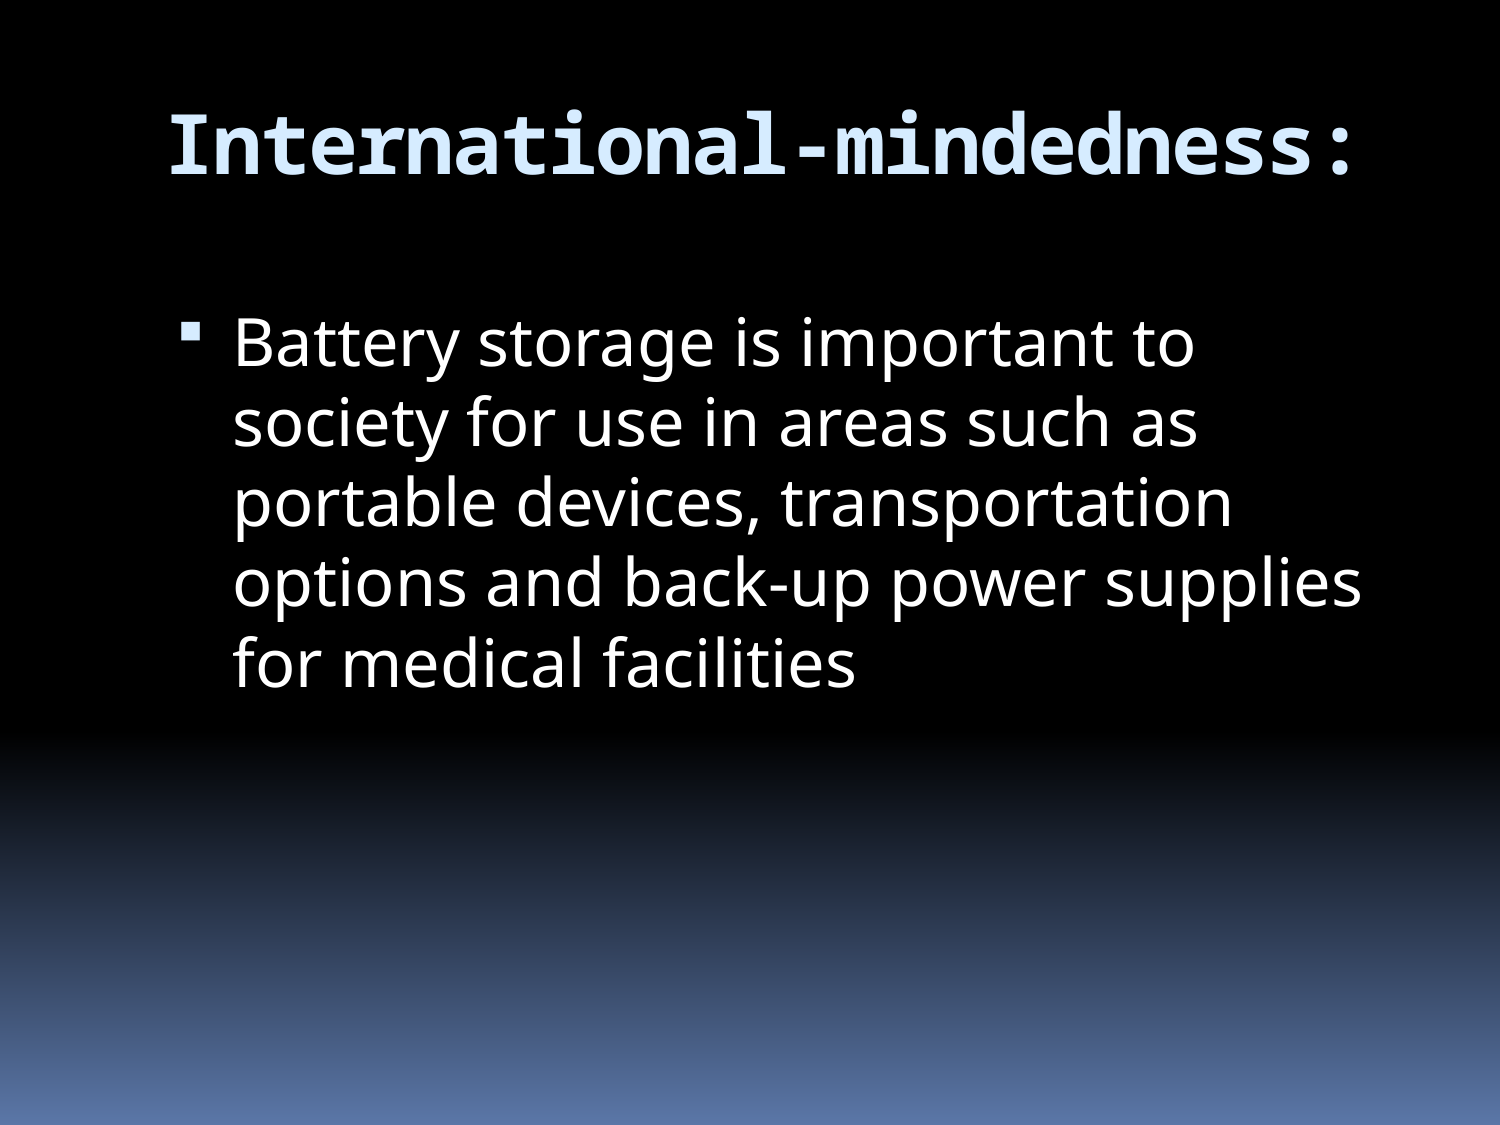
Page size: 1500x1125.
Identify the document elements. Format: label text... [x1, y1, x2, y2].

list Battery storage is important to society for use in areas such as portable devices, transportation options and back-up power supplies for medical facilities [150, 292, 1425, 1043]
title International-mindedness: [150, 83, 1425, 234]
